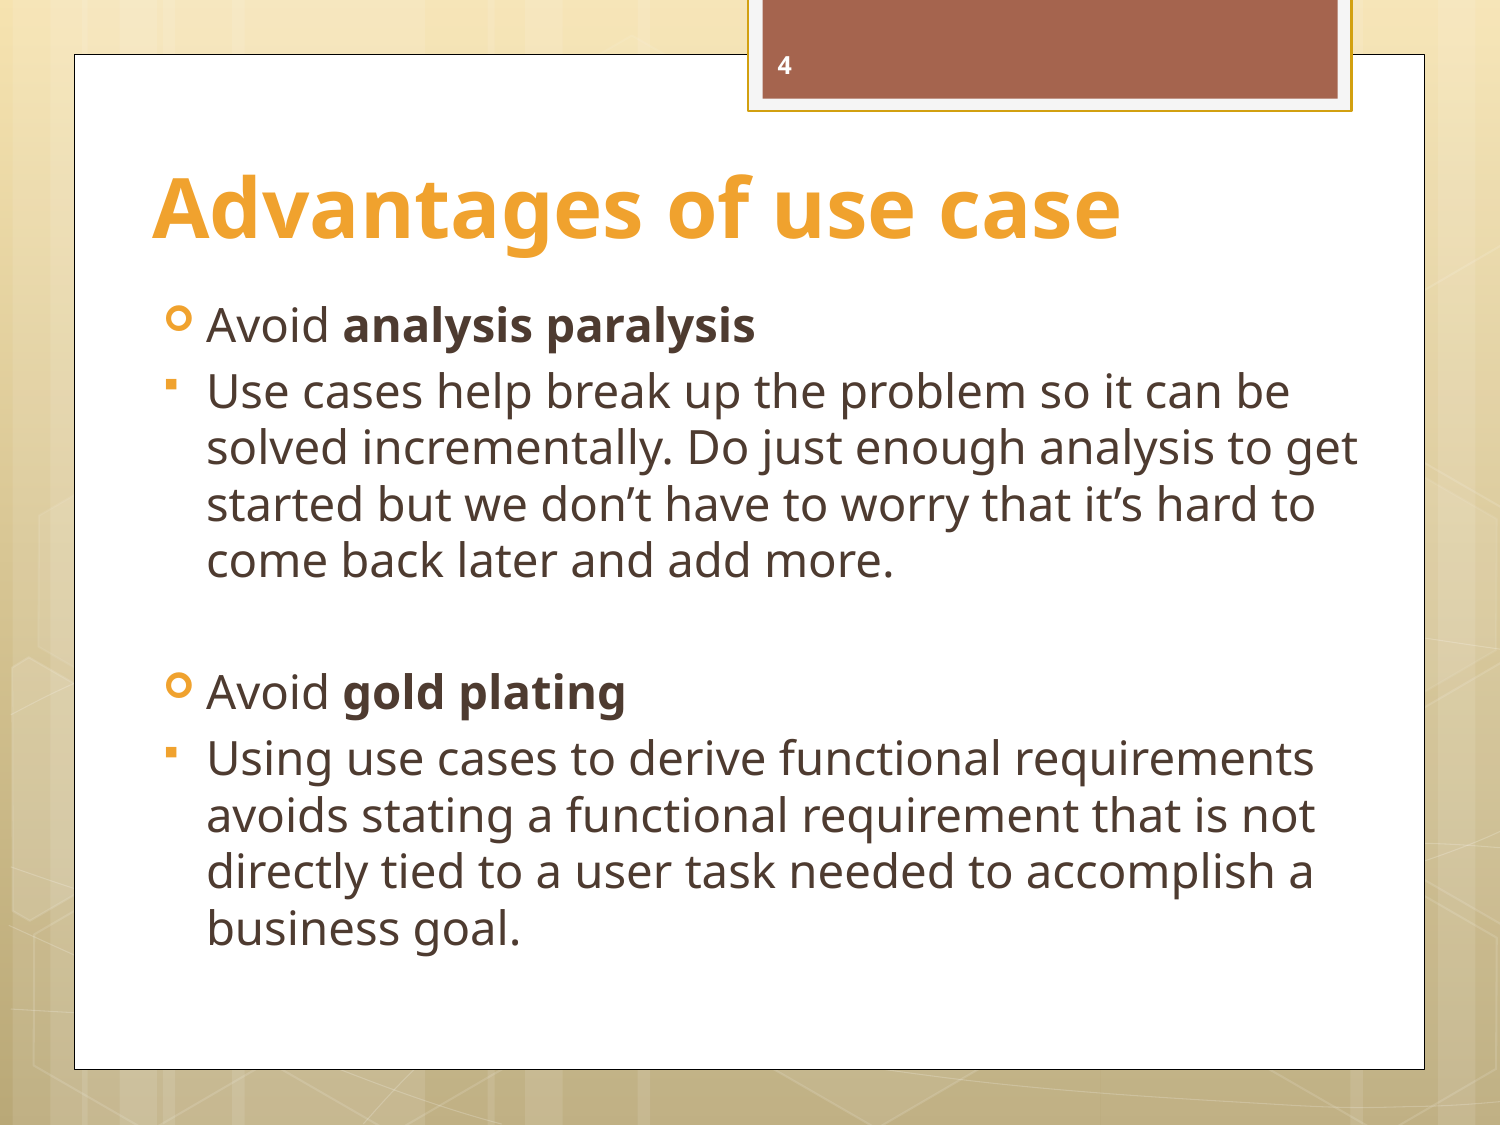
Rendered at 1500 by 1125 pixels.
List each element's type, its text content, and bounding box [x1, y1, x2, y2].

list Avoid analysis paralysis Use cases help break up the problem so it can be solved incrementally. Do just enough analysis to get started but we don’t have to worry that it’s hard to come back later and add more. Avoid gold plating Using use cases to derive functional requirements avoids stating a functional requirement that is not directly tied to a user task needed to accomplish a business goal. [137, 287, 1413, 963]
slide_number 4 [762, 36, 982, 97]
title Advantages of use case [137, 112, 1290, 263]
